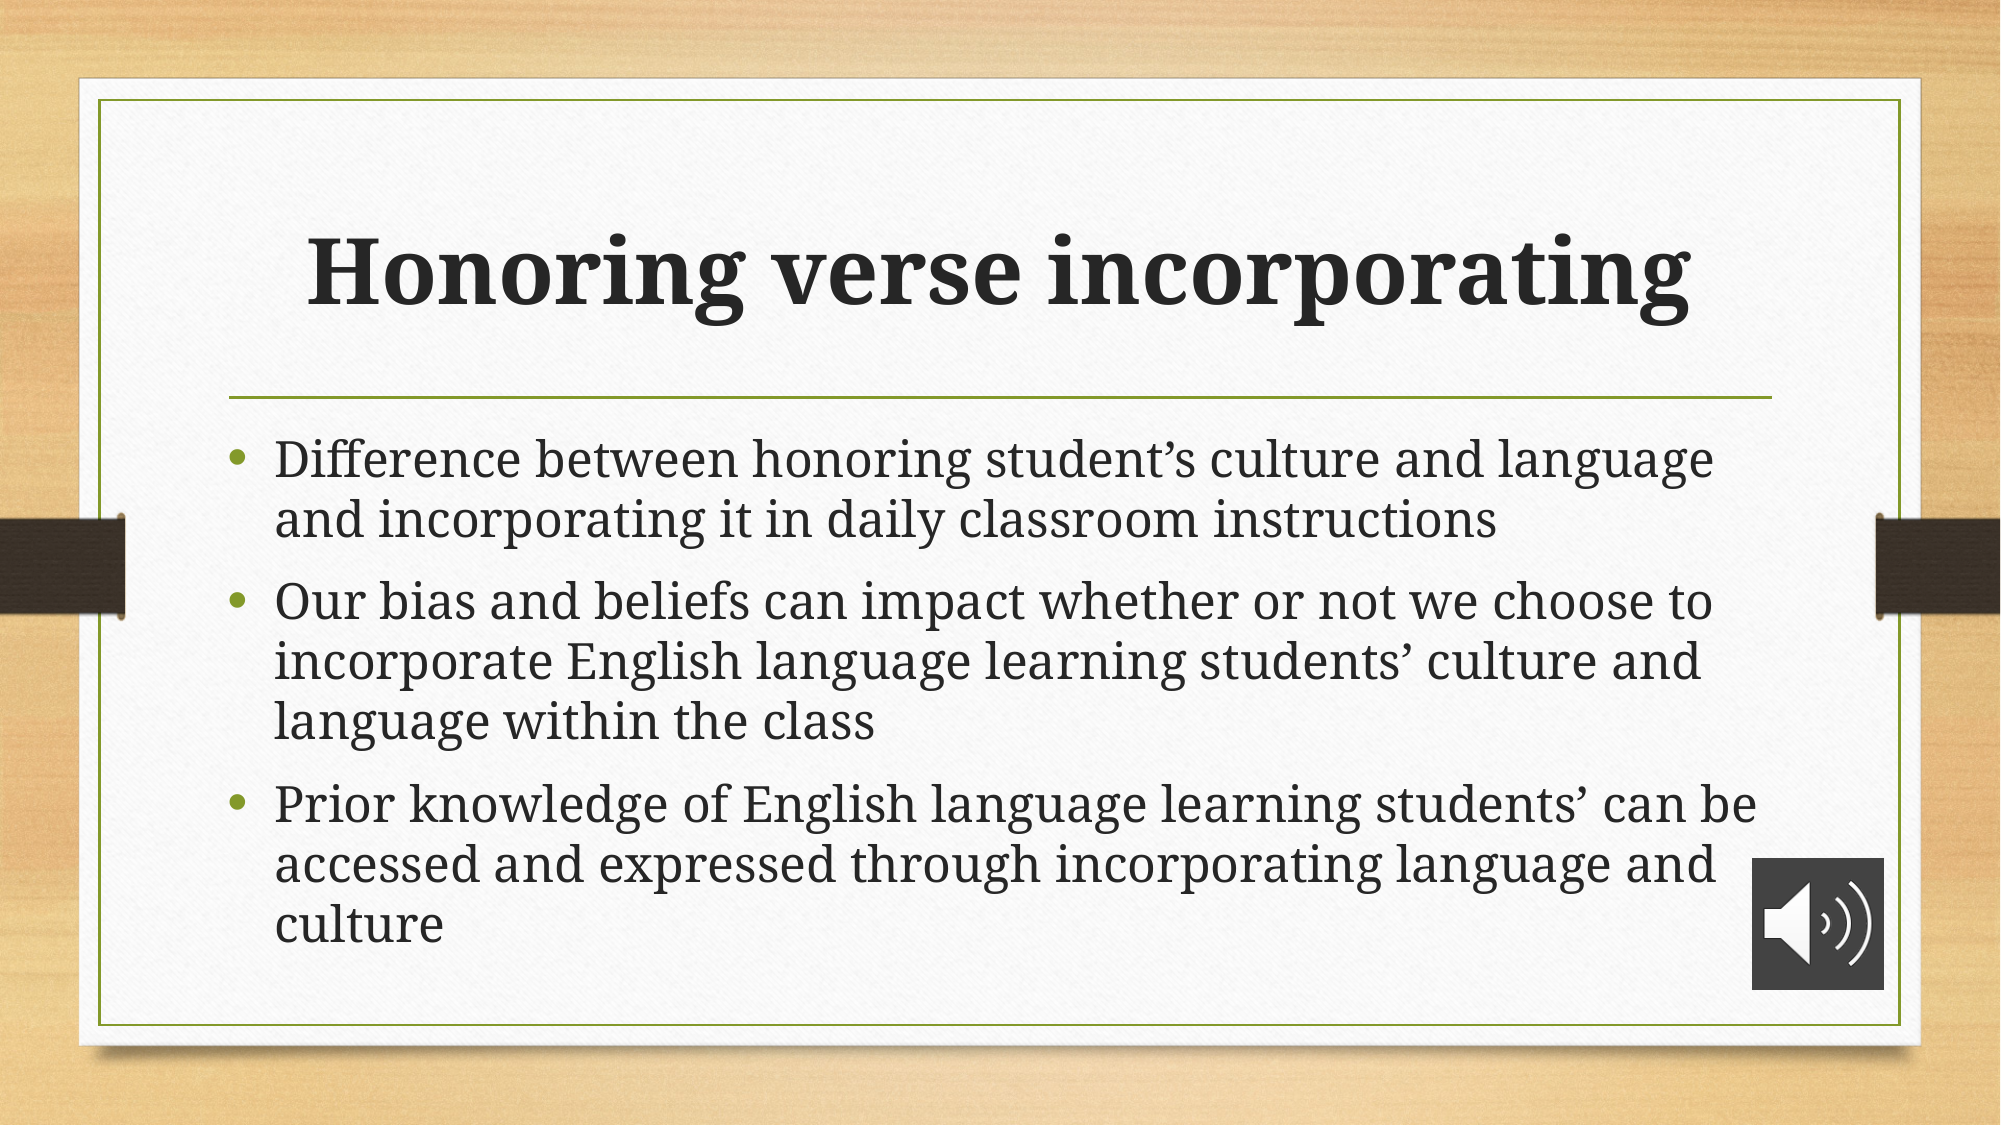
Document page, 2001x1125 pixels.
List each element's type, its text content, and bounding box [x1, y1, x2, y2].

picture [0, 0, 2001, 1125]
title Honoring verse incorporating [212, 161, 1788, 375]
list Difference between honoring student’s culture and language and incorporating it in daily classroom instructions Our bias and beliefs can impact whether or not we choose to incorporate English language learning students’ culture and language within the class Prior knowledge of English language learning students’ can be accessed and expressed through incorporating language and culture [212, 419, 1788, 964]
